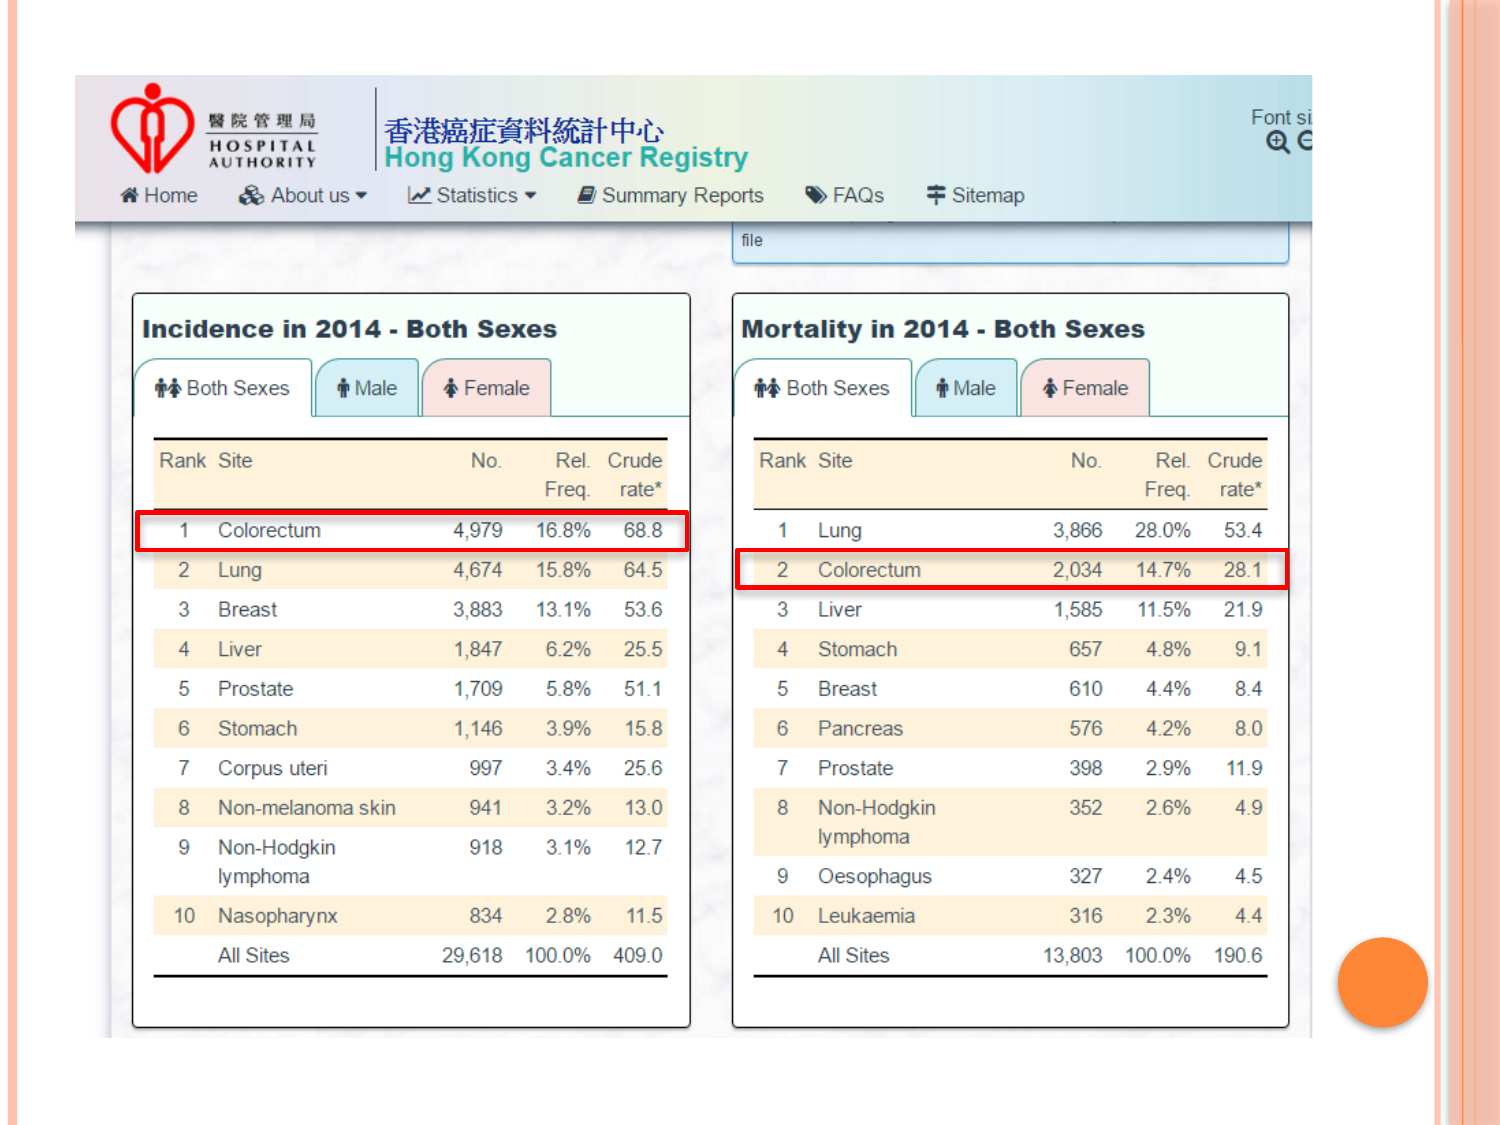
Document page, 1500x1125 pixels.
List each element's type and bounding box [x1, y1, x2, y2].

list [74, 74, 1313, 1039]
